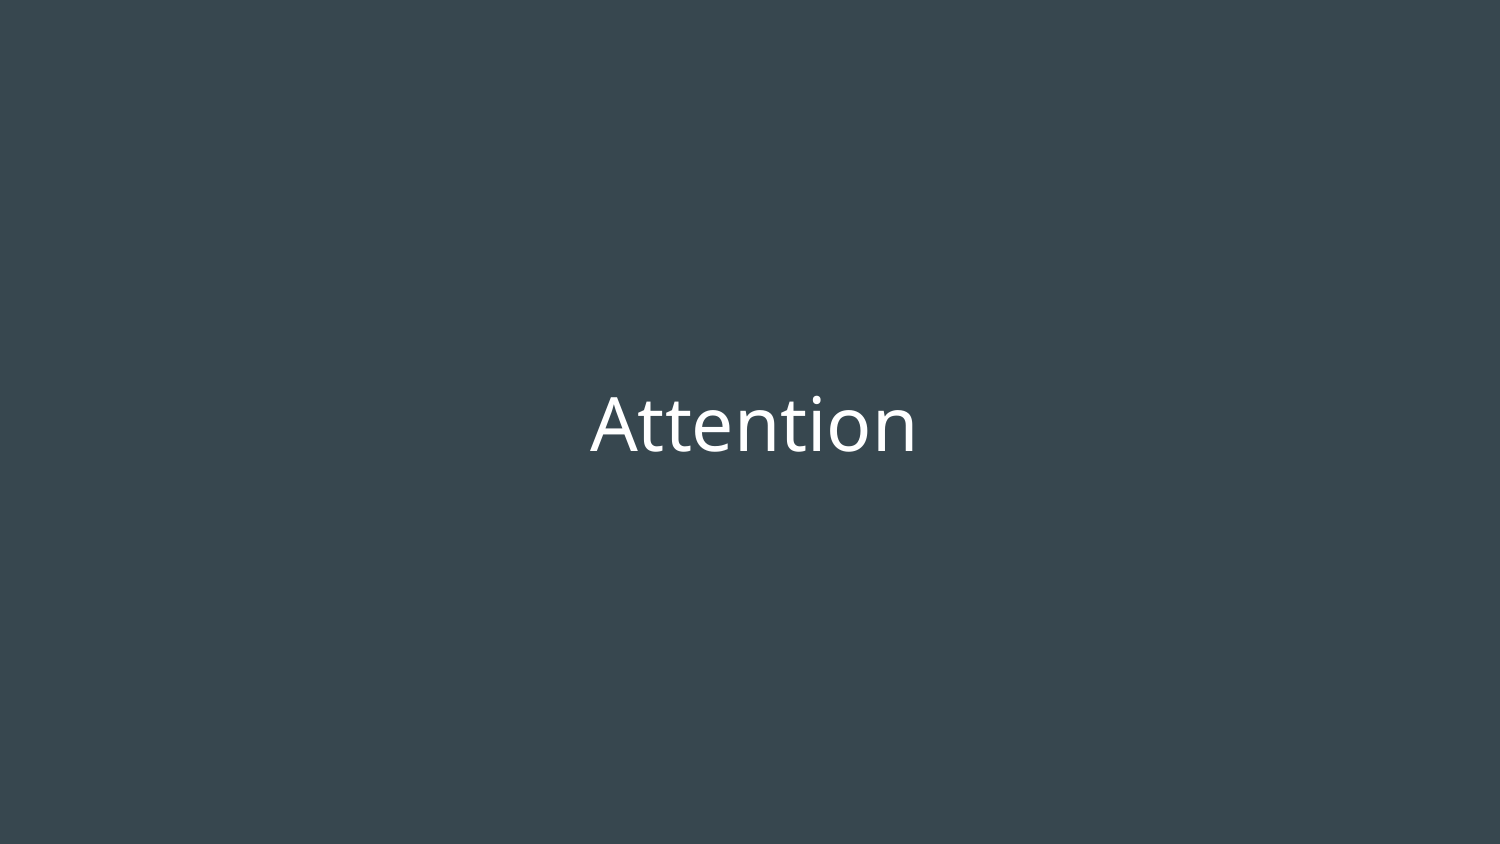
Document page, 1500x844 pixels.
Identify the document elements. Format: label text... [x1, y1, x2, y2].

title Attention [110, 351, 1399, 493]
